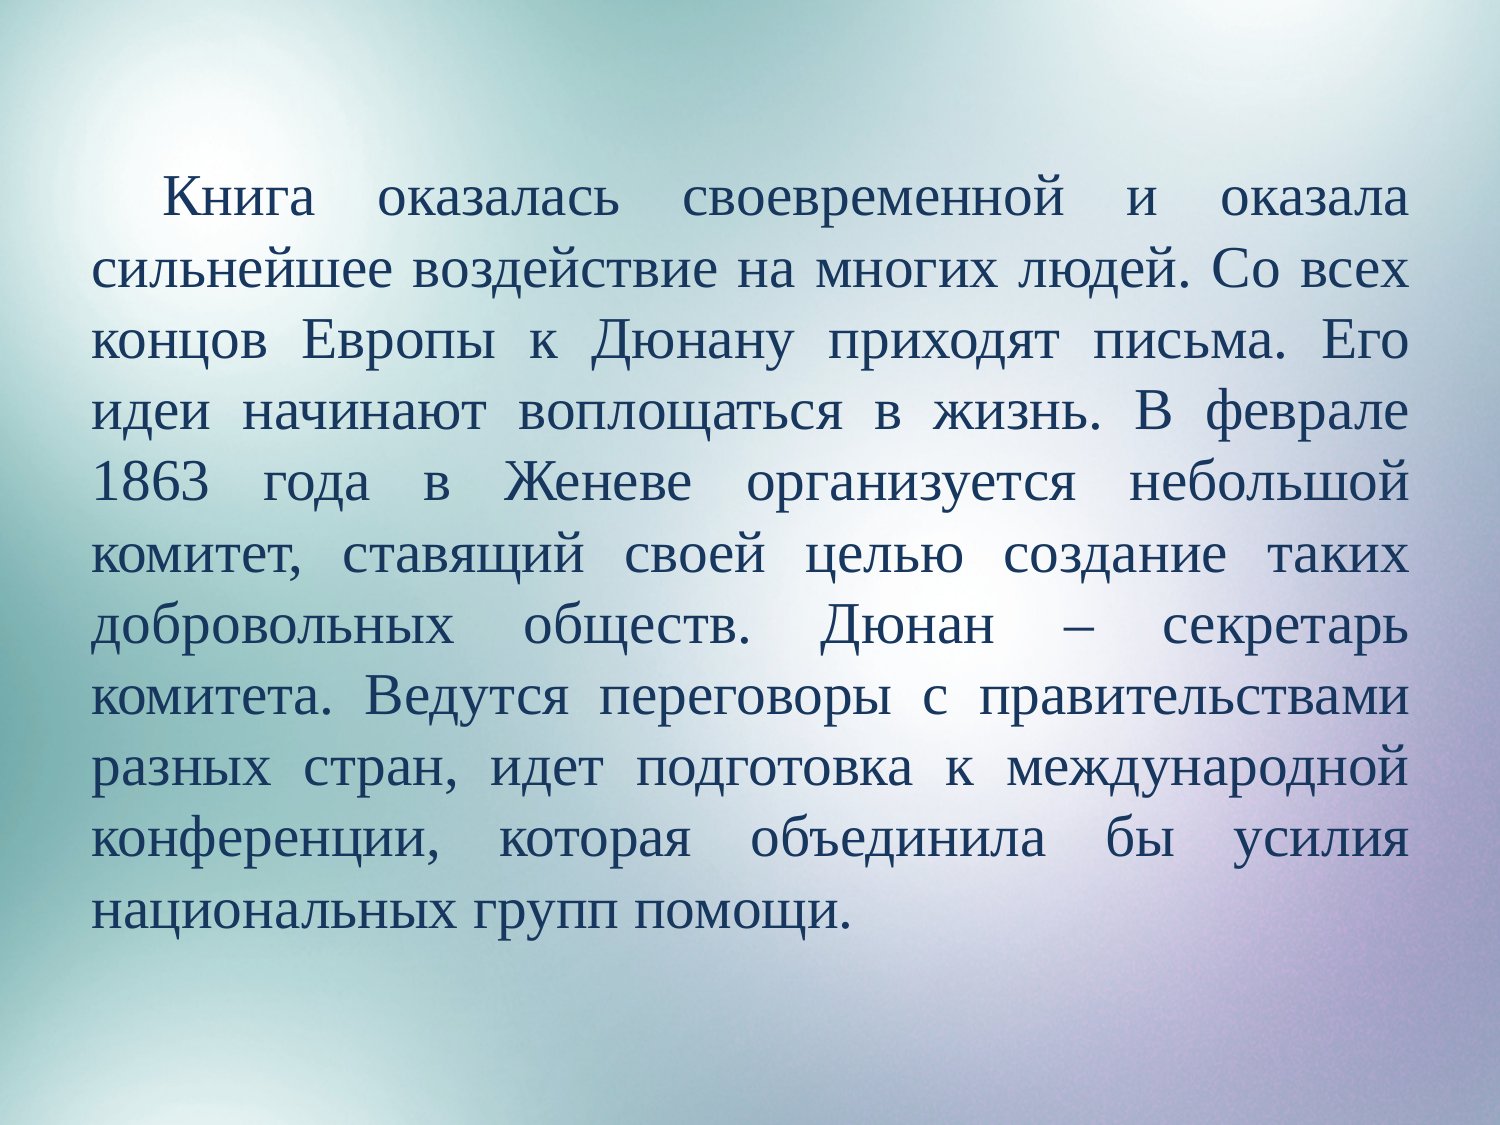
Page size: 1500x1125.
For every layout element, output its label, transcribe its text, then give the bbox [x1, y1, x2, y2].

picture [0, 0, 1500, 1125]
list Книга оказалась своевременной и оказала сильнейшее воздействие на многих людей. Со всех концов Европы к Дюнану приходят письма. Его идеи начинают воплощаться в жизнь. В феврале 1863 года в Женеве организуется небольшой комитет, ставящий своей целью создание таких добровольных обществ. Дюнан – секретарь комитета. Ведутся переговоры с правительствами разных стран, идет подготовка к международной конференции, которая объединила бы усилия национальных групп помощи. [76, 149, 1427, 1005]
